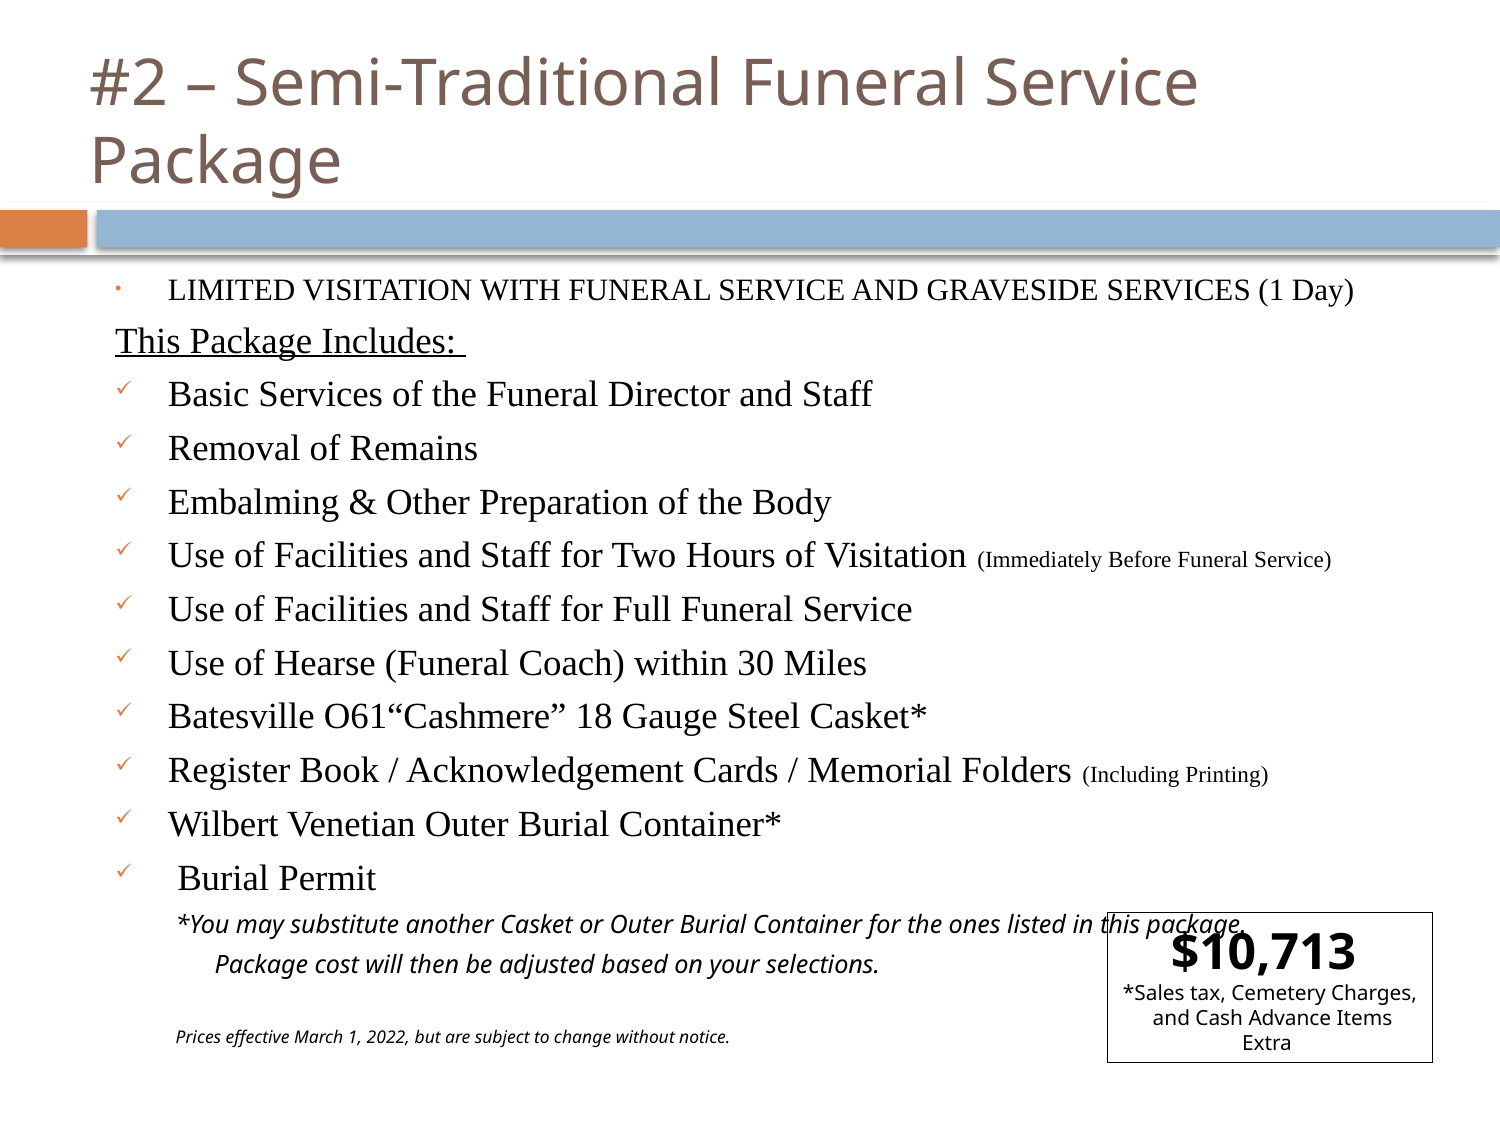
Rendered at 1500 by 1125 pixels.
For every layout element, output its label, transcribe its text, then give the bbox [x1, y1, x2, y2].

text_box $10,713 *Sales tax, Cemetery Charges, and Cash Advance Items Extra [1107, 912, 1433, 1063]
title #2 – Semi-Traditional Funeral Service Package [75, 37, 1464, 200]
list LIMITED VISITATION WITH FUNERAL SERVICE AND GRAVESIDE SERVICES (1 Day) This Package Includes: Basic Services of the Funeral Director and Staff Removal of Remains Embalming & Other Preparation of the Body Use of Facilities and Staff for Two Hours of Visitation (Immediately Before Funeral Service) Use of Facilities and Staff for Full Funeral Service Use of Hearse (Funeral Coach) within 30 Miles Batesville O61“Cashmere” 18 Gauge Steel Casket* Register Book / Acknowledgement Cards / Memorial Folders (Including Printing) Wilbert Venetian Outer Burial Container* Burial Permit *You may substitute another Casket or Outer Burial Container for the ones listed in this package. Package cost will then be adjusted based on your selections. Prices effective March 1, 2022, but are subject to change without notice. [100, 262, 1438, 1063]
